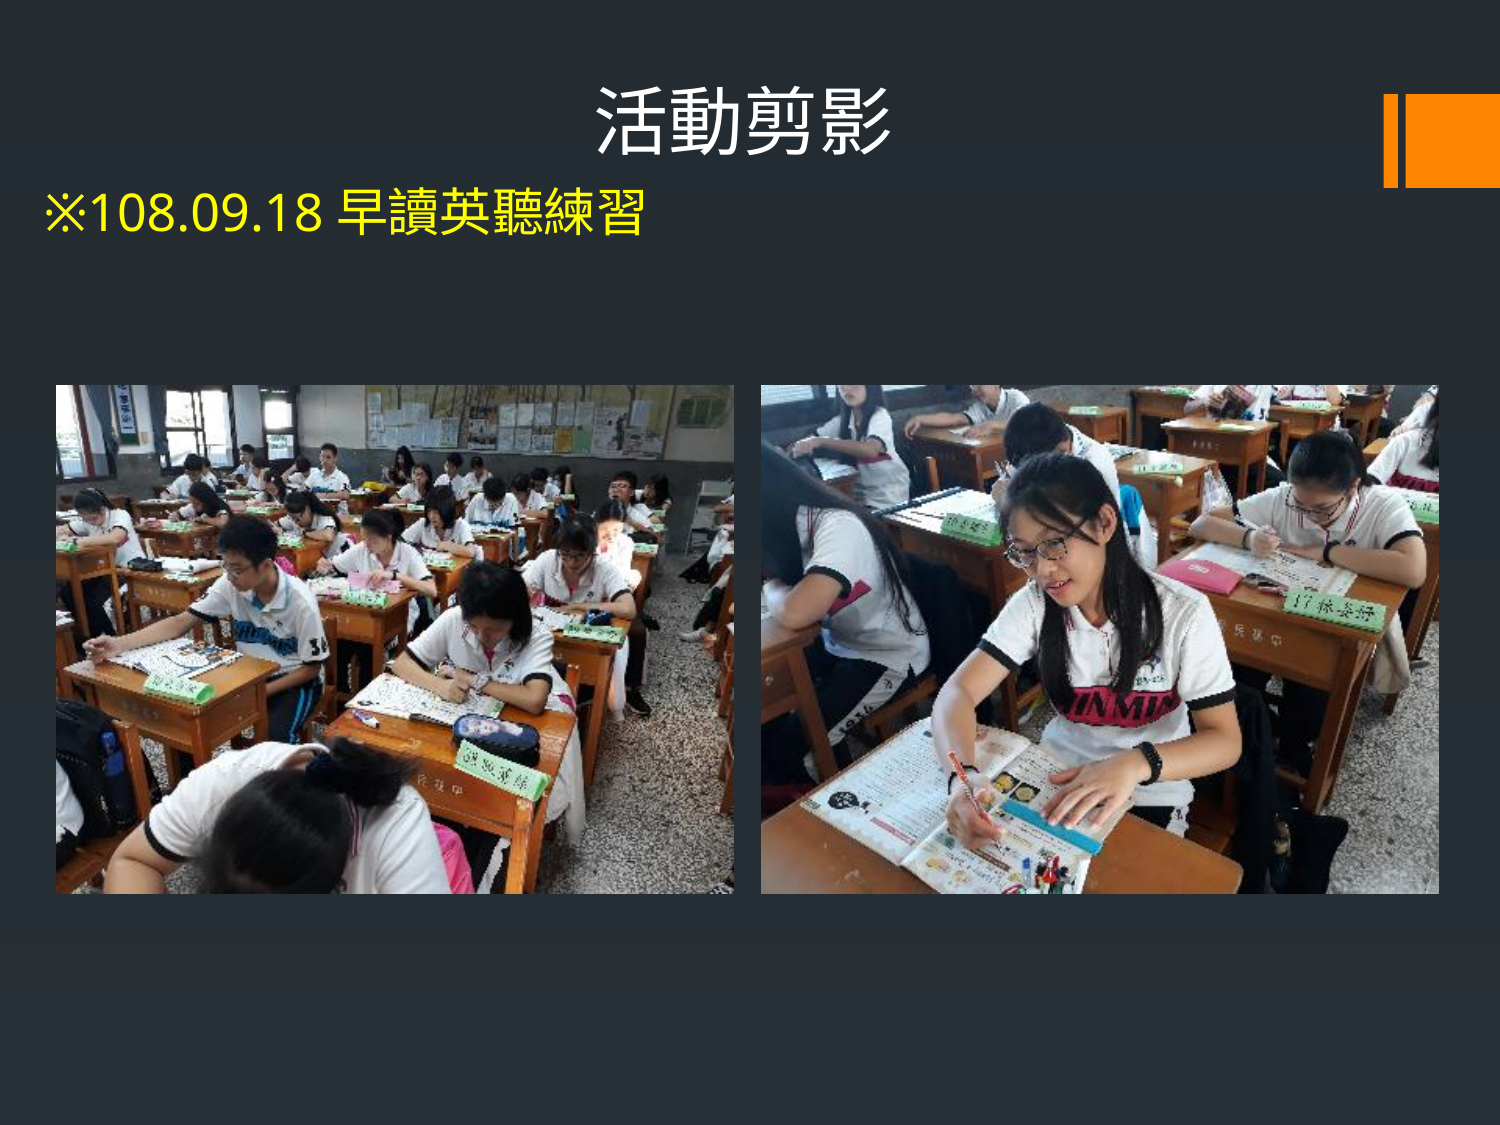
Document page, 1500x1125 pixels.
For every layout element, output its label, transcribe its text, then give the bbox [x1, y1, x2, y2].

picture [55, 384, 735, 894]
picture [760, 384, 1440, 894]
title ※108.09.18早讀英聽練習 [28, 172, 1472, 1107]
list 活動剪影 [243, 72, 1245, 172]
